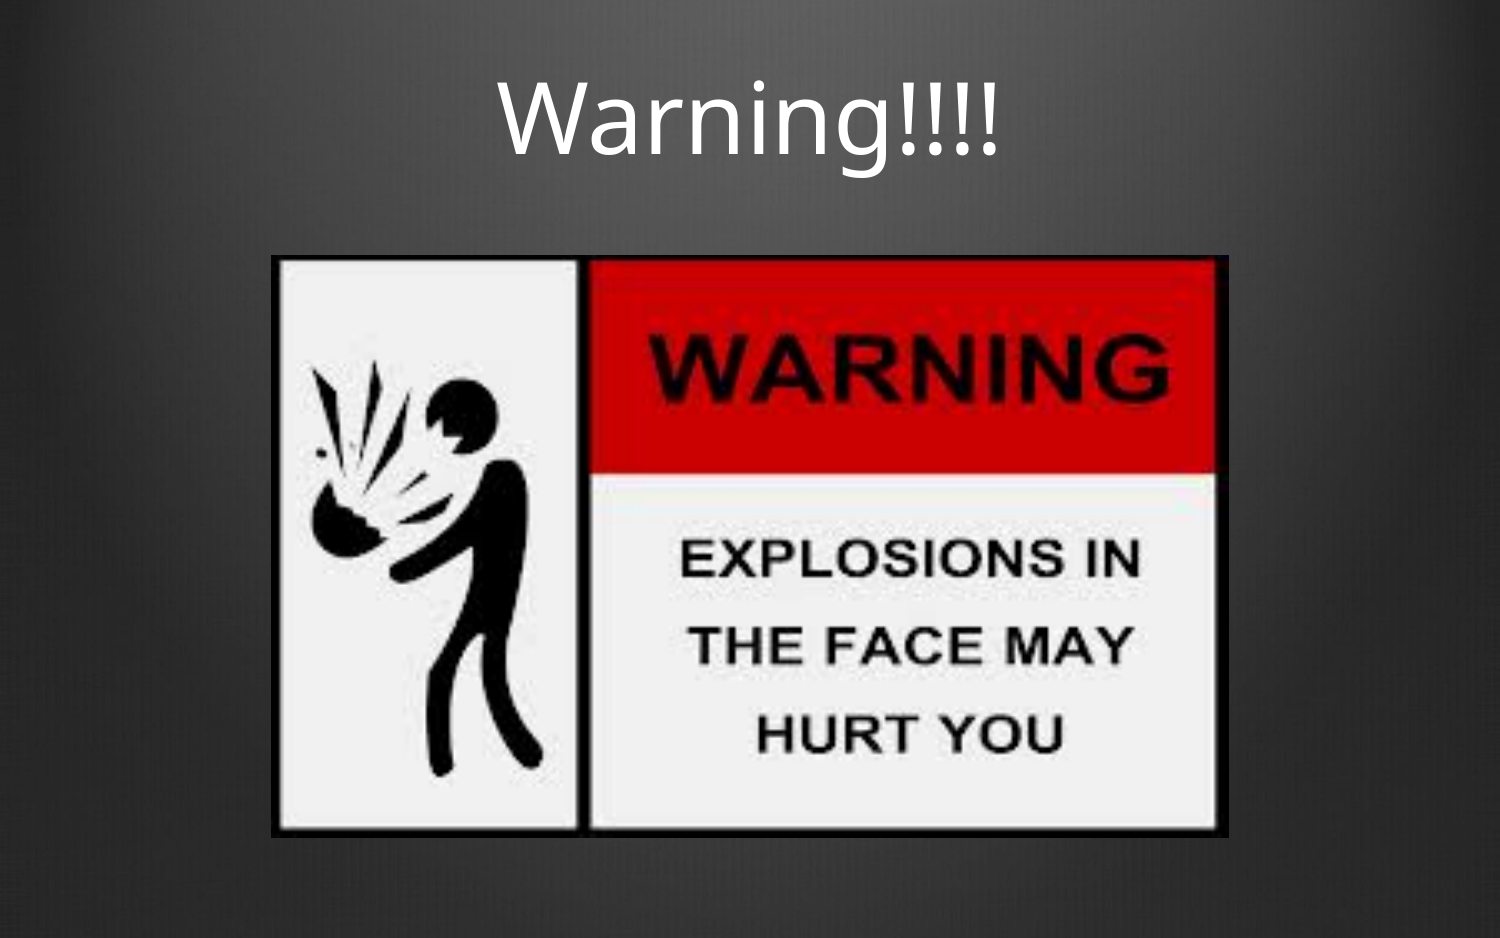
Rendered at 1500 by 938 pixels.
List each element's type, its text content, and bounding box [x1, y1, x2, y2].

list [112, 255, 1388, 838]
title Warning!!!! [112, 16, 1388, 212]
